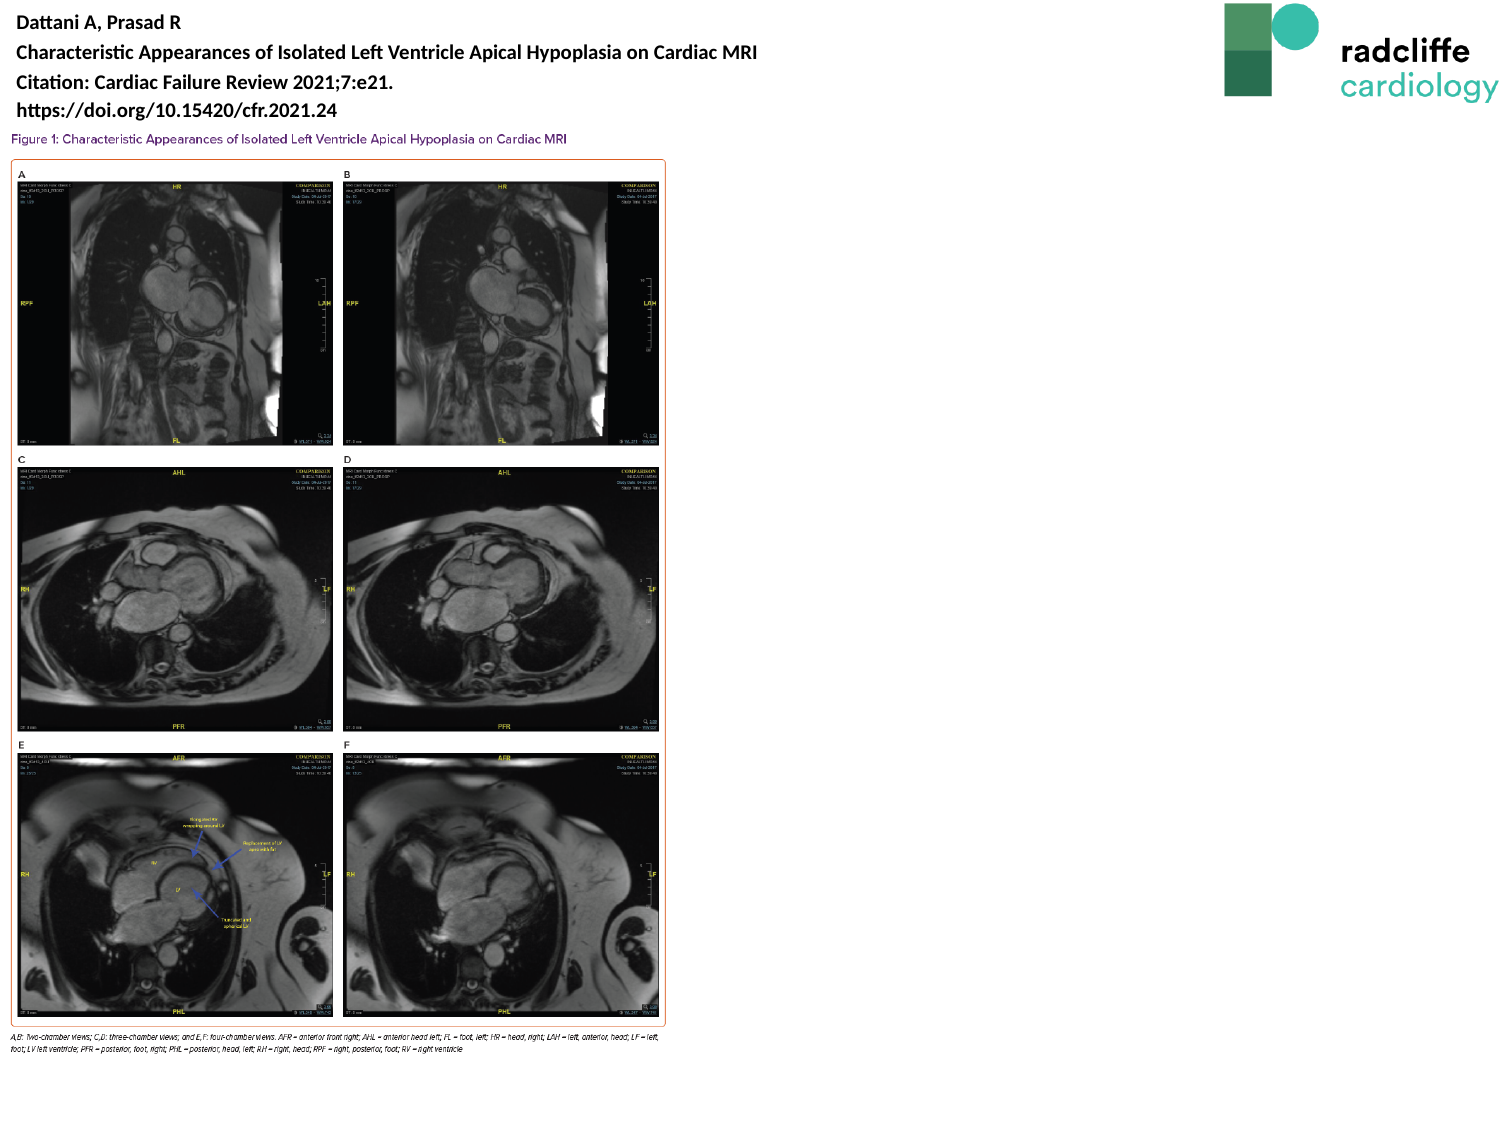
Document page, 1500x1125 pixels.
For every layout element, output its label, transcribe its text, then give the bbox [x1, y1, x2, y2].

text_box Dattani A, Prasad R [1, 1, 939, 31]
text_box https://doi.org/10.15420/cfr.2021.24 [1, 89, 1500, 129]
text_box Citation: Cardiac Failure Review 2021;7:e21. [1, 60, 1224, 89]
picture [1224, 1, 1499, 104]
text_box Characteristic Appearances of Isolated Left Ventricle Apical Hypoplasia on Cardiac MRI [1, 31, 1224, 60]
picture [1, 124, 673, 1063]
